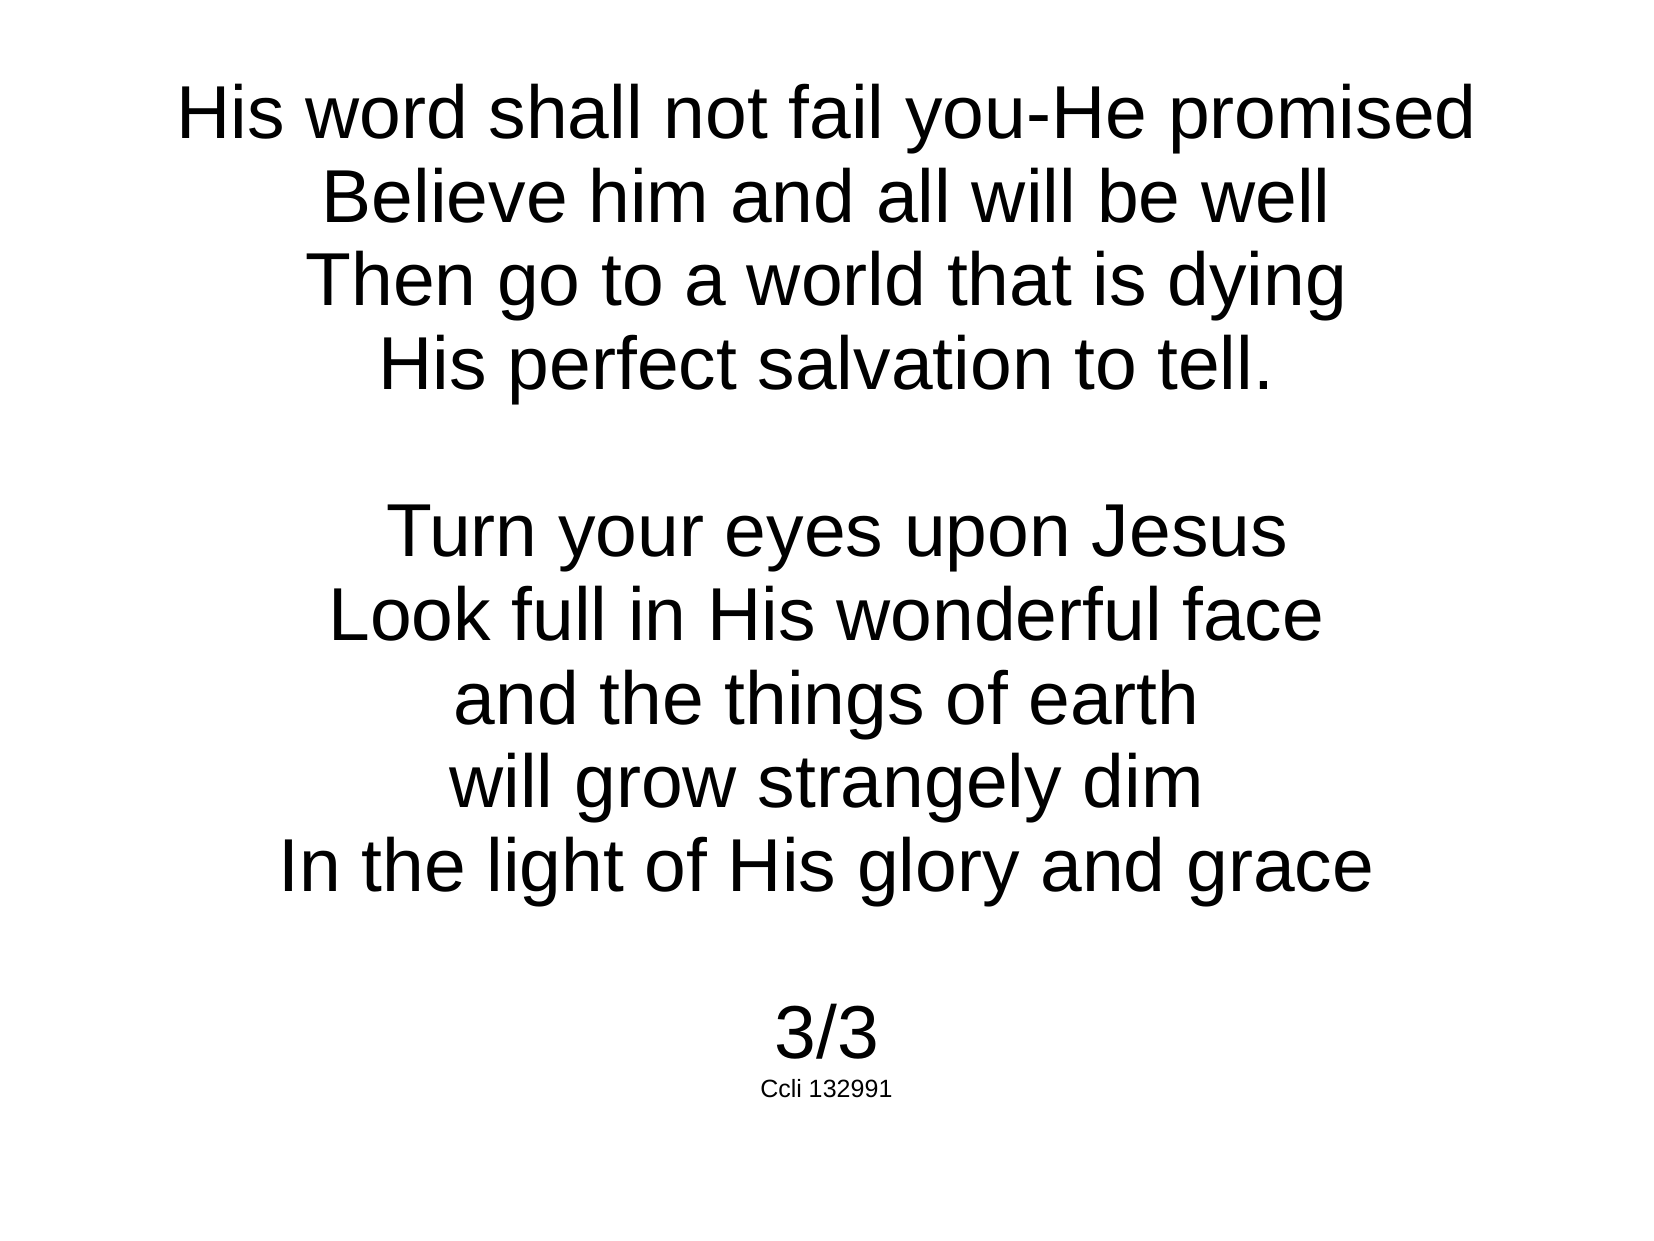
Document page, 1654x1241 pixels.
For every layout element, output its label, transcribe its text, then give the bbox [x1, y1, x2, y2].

text_box His word shall not fail you-He promised Believe him and all will be well Then go to a world that is dying His perfect salvation to tell. Turn your eyes upon Jesus Look full in His wonderful face and the things of earth will grow strangely dim In the light of His glory and grace 3/3 Ccli 132991 1/1 ccli 132991 [59, 59, 1595, 1195]
